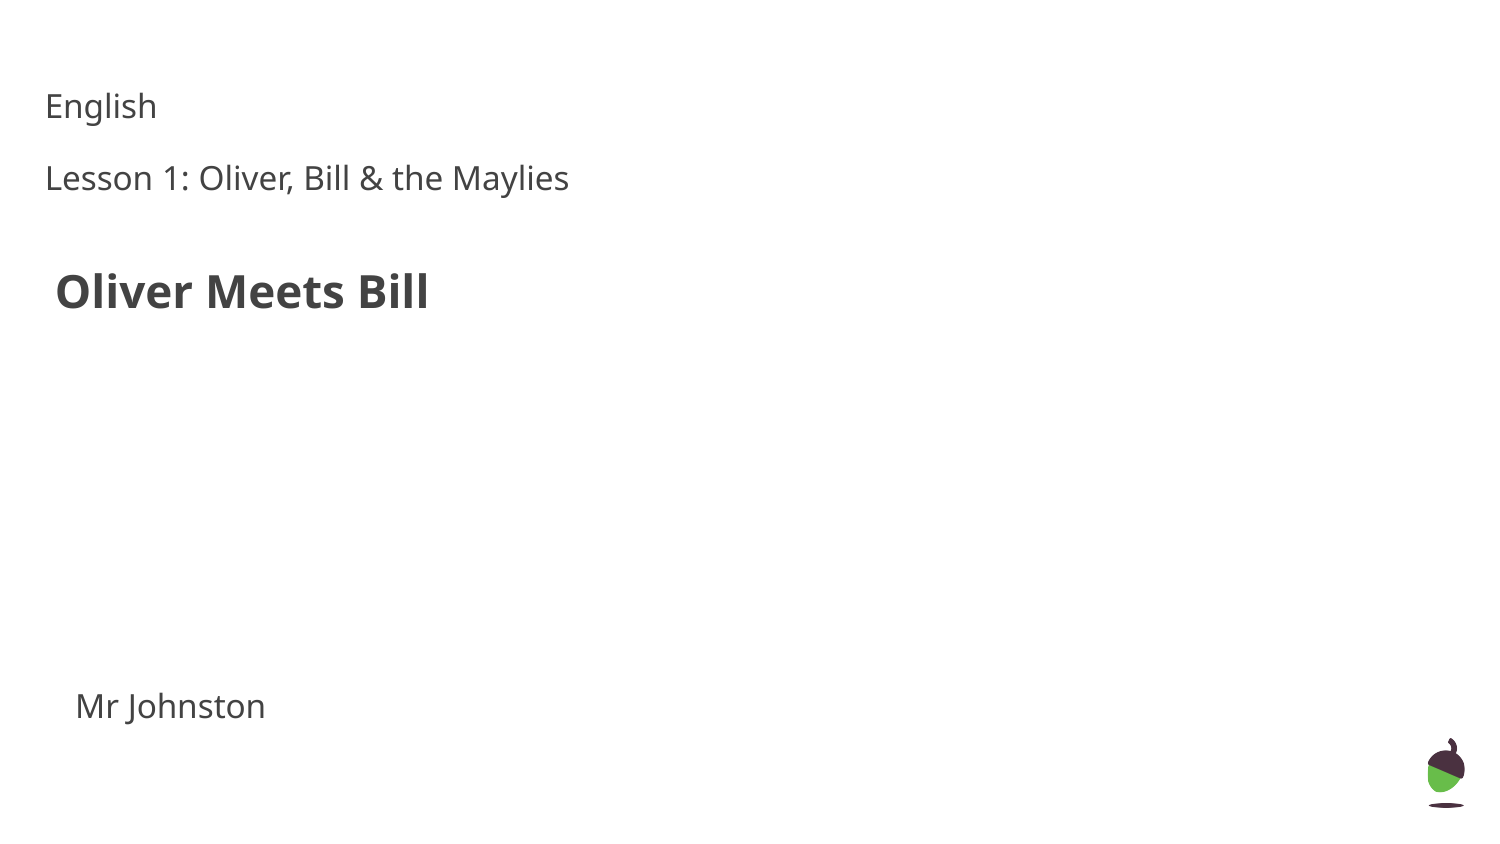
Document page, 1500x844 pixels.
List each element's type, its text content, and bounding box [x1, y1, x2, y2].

title Oliver Meets Bill [55, 262, 1131, 393]
subtitle Mr Johnston [75, 673, 724, 776]
subtitle English Lesson 1: Oliver, Bill & the Maylies [44, 72, 1395, 248]
picture [1427, 738, 1465, 808]
